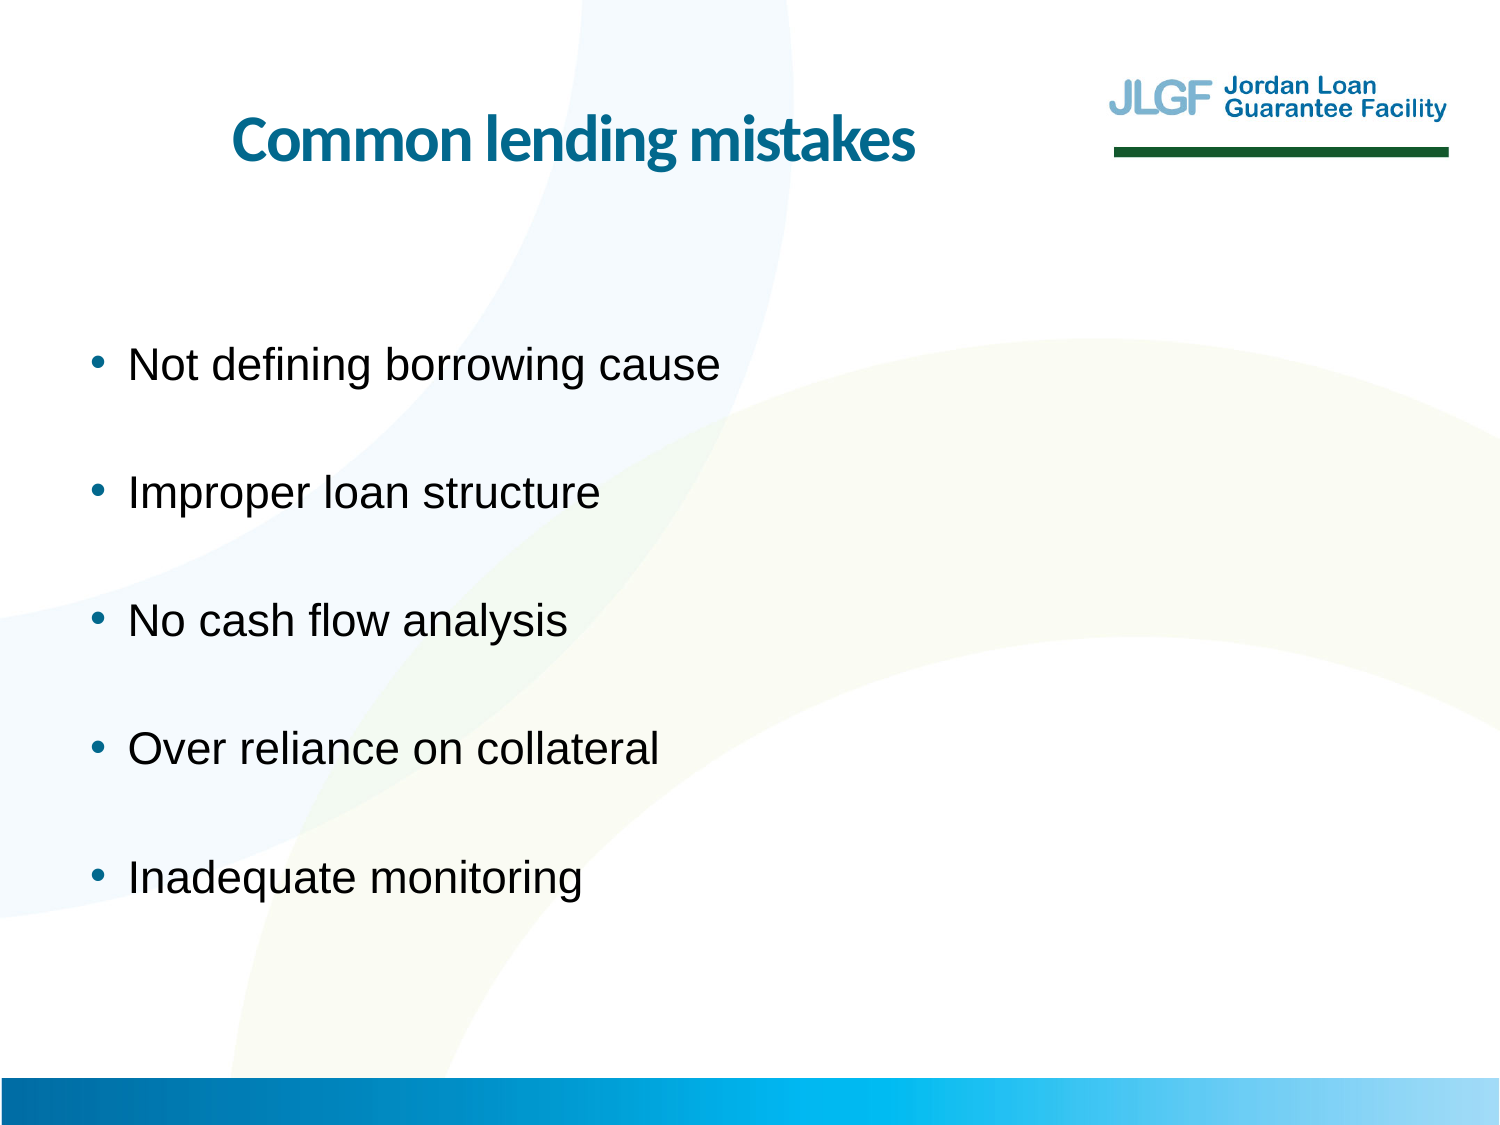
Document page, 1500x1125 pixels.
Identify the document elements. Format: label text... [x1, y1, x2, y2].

title Common lending mistakes [75, 45, 1075, 225]
list Not defining borrowing cause Improper loan structure No cash flow analysis Over reliance on collateral Inadequate monitoring [75, 262, 1400, 975]
picture [0, 0, 1500, 1125]
